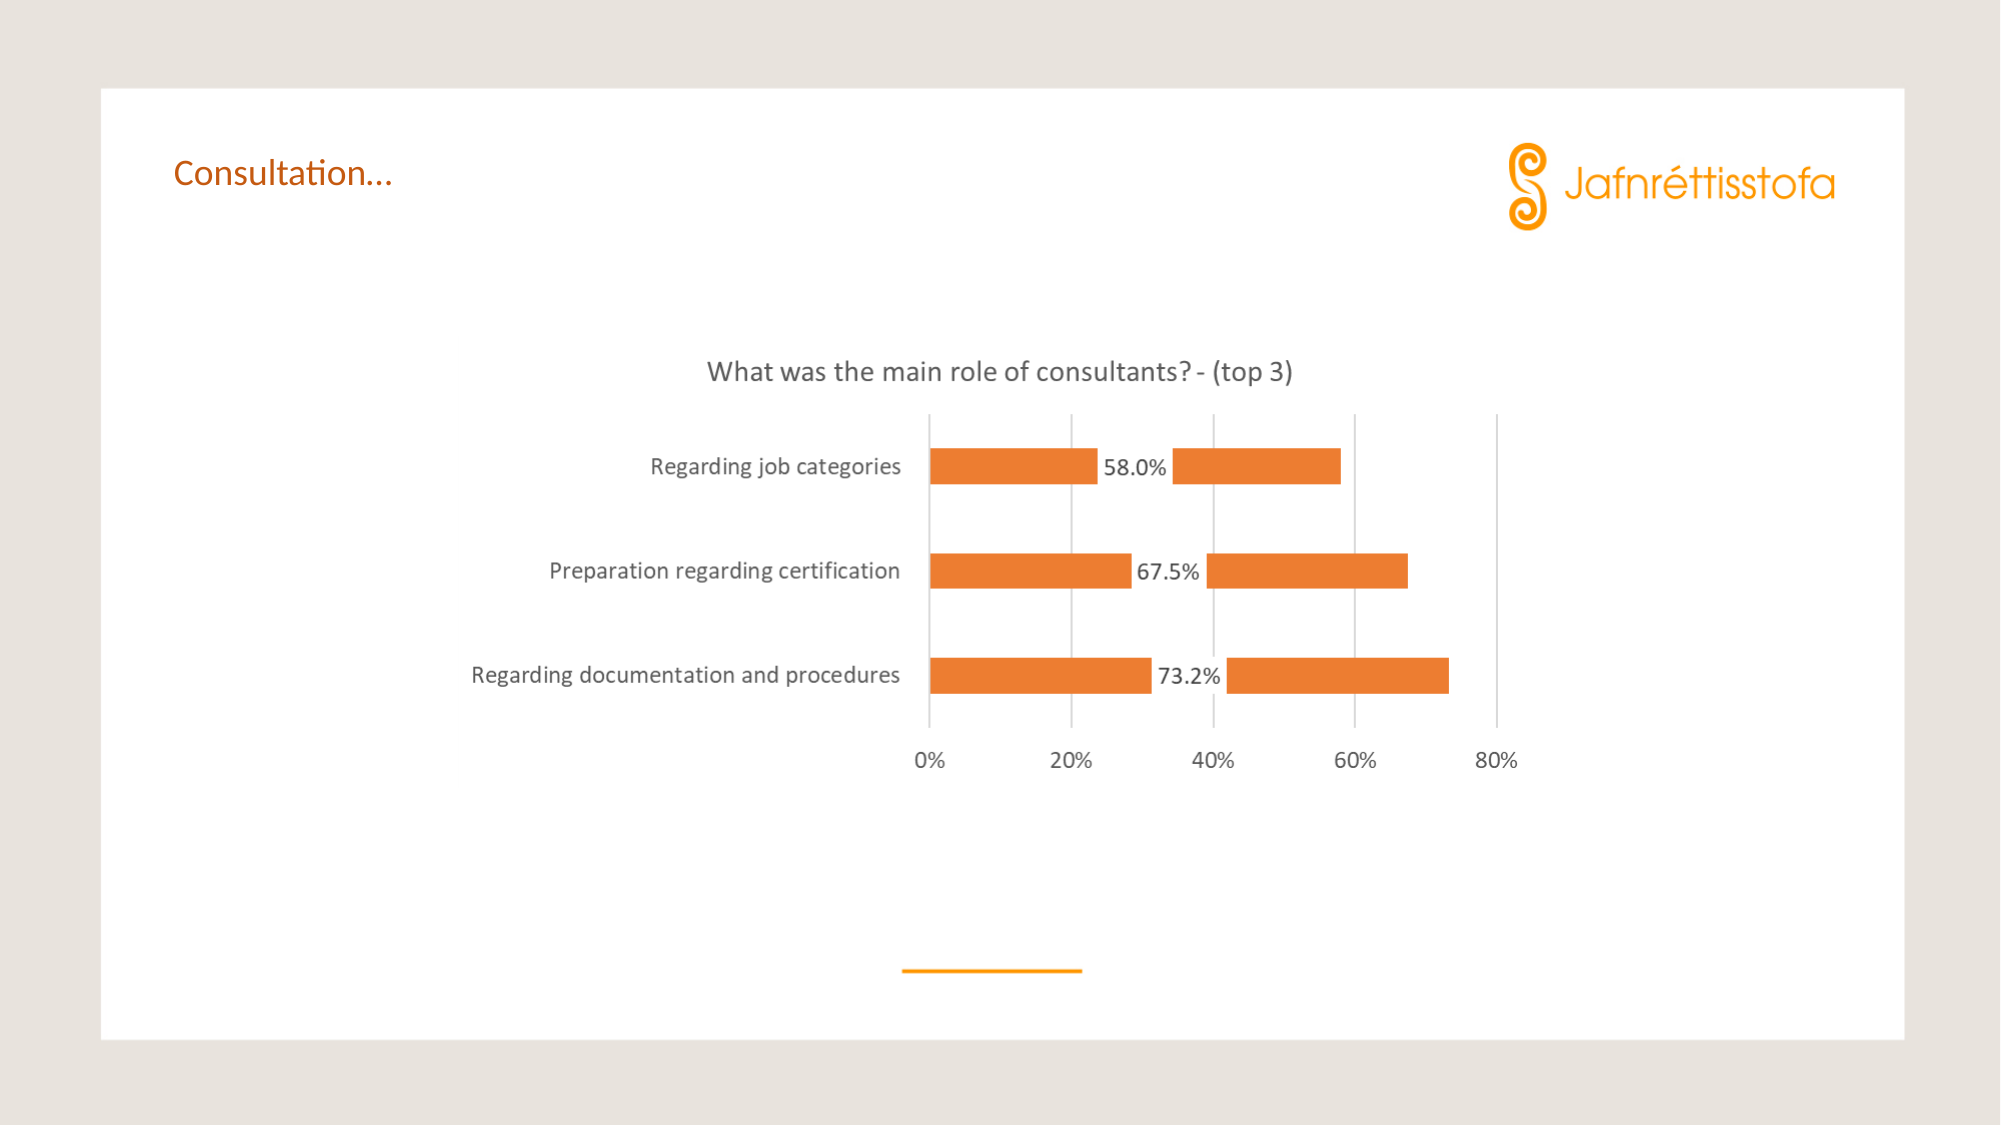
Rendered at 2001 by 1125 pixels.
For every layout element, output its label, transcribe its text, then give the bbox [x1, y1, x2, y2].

picture [0, 0, 2001, 1125]
text_box Consultation… [159, 141, 546, 201]
